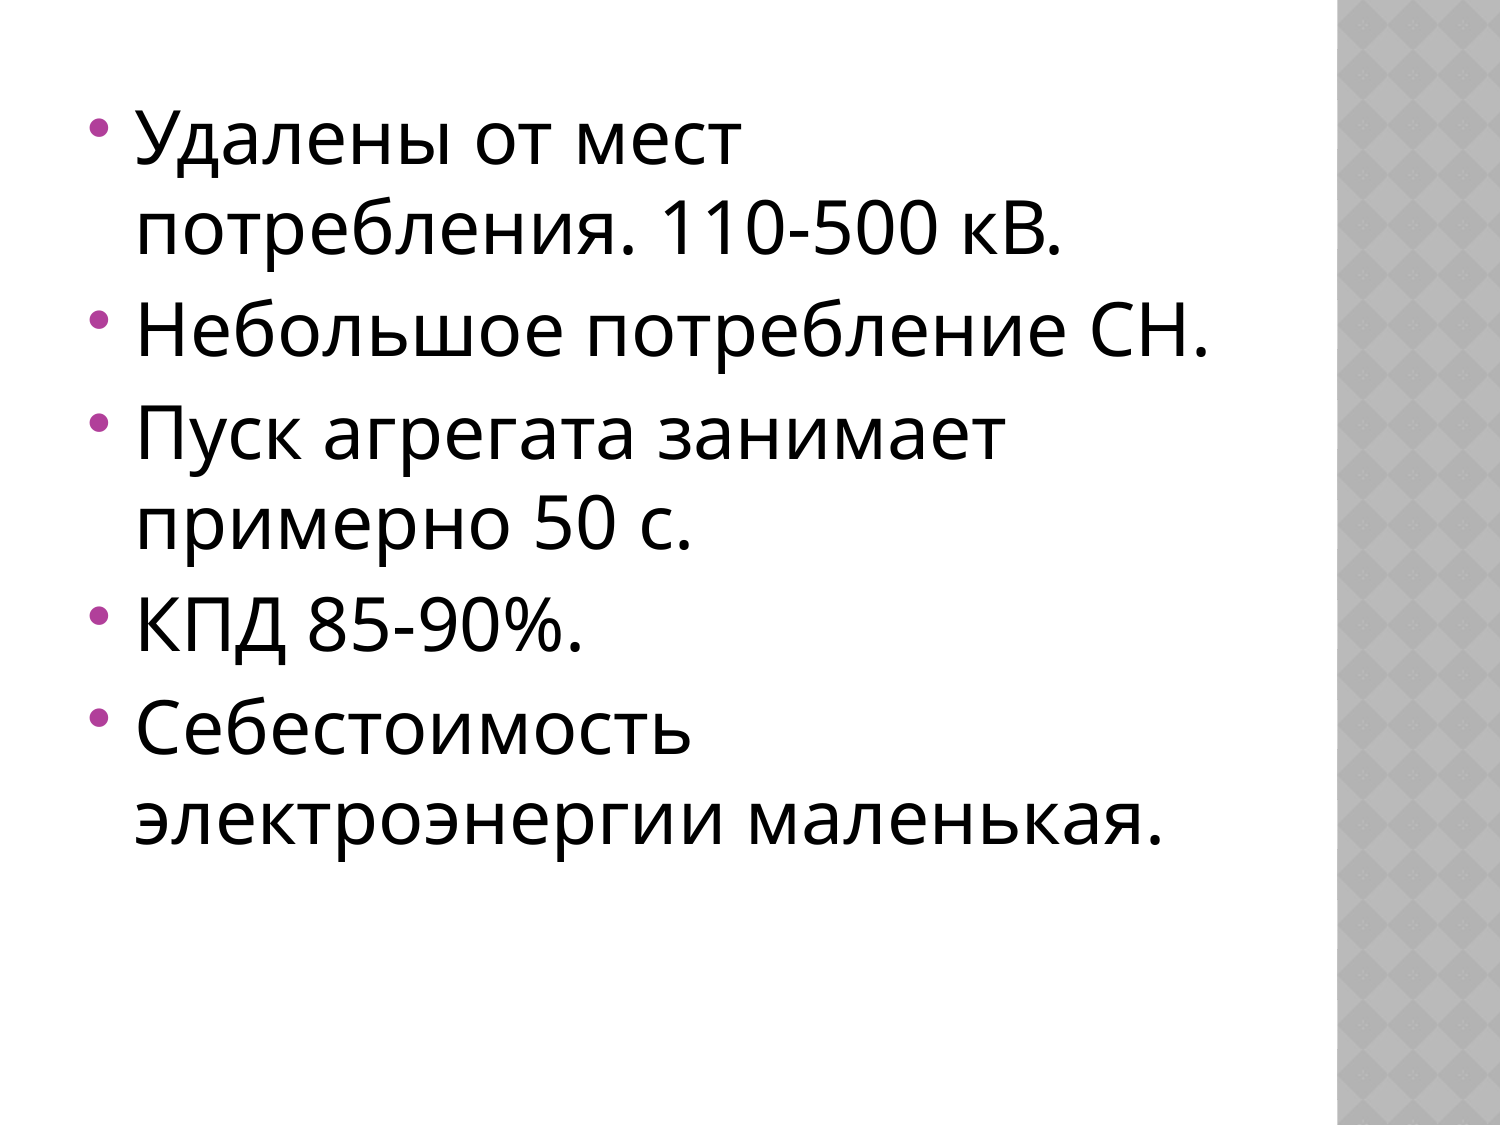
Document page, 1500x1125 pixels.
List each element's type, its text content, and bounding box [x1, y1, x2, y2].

list Удалены от мест потребления. 110-500 кВ. Небольшое потребление СН. Пуск агрегата занимает примерно 50 с. КПД 85-90%. Себестоимость электроэнергии маленькая. [75, 82, 1263, 1059]
